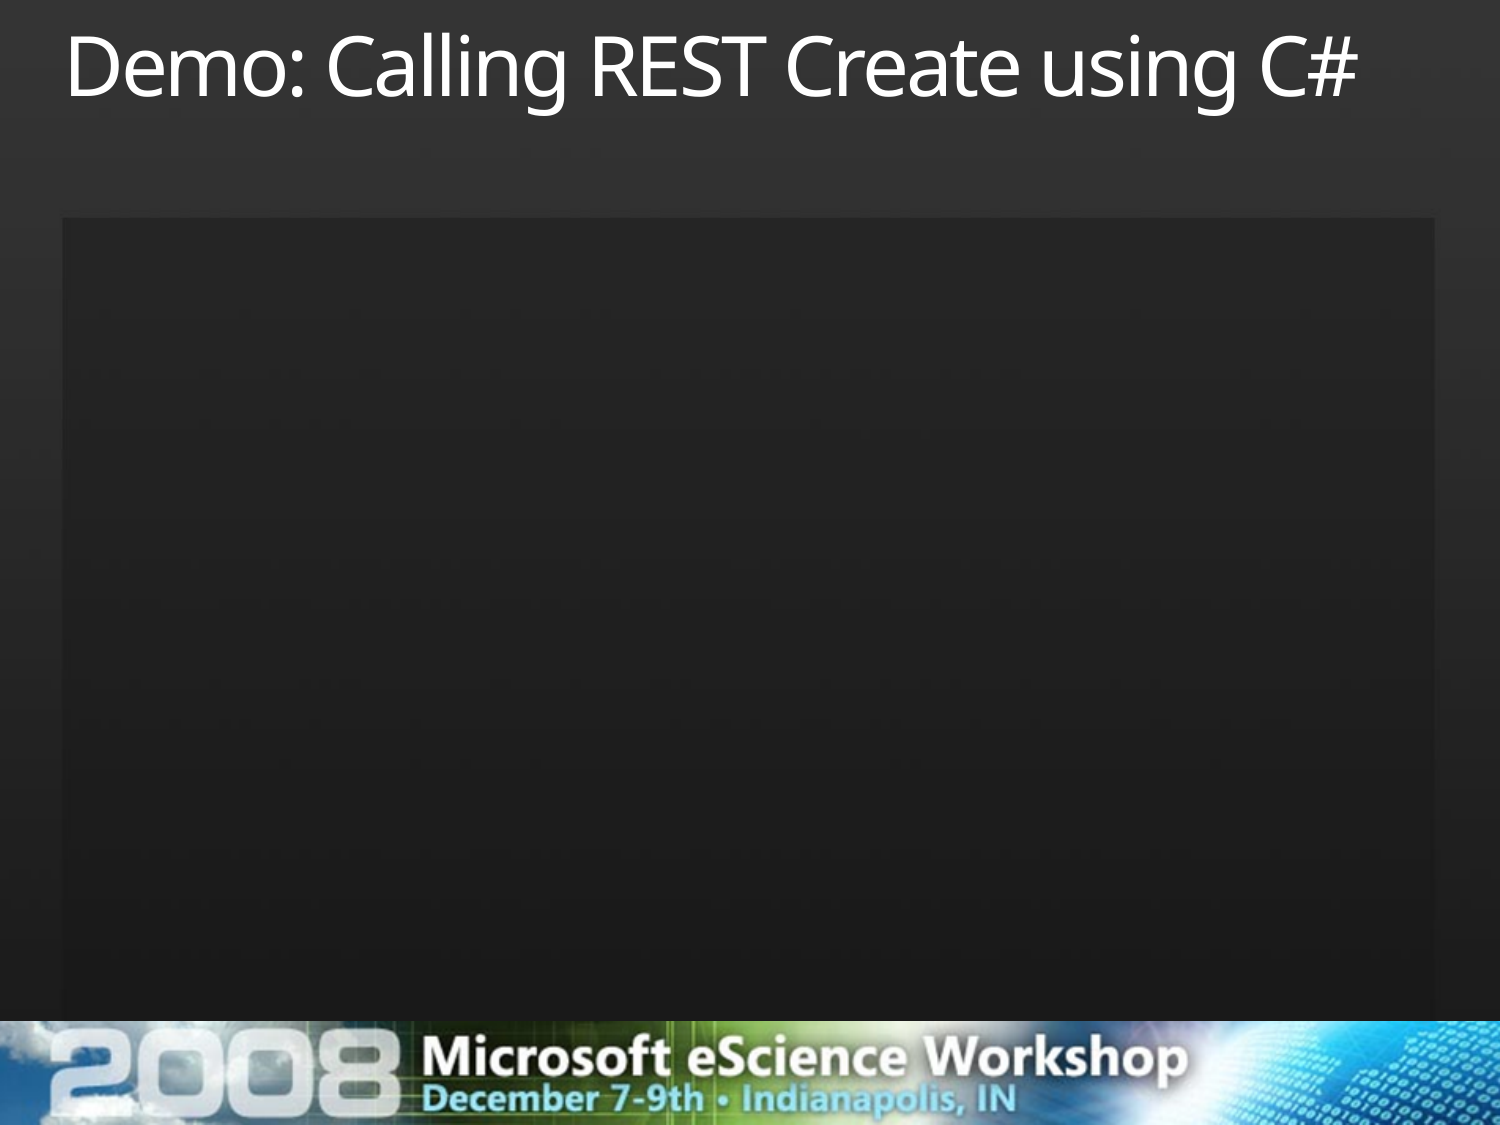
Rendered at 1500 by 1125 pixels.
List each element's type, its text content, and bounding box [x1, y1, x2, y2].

title Demo: Calling REST Create using C# [63, 24, 1438, 116]
picture [0, 0, 1500, 1125]
